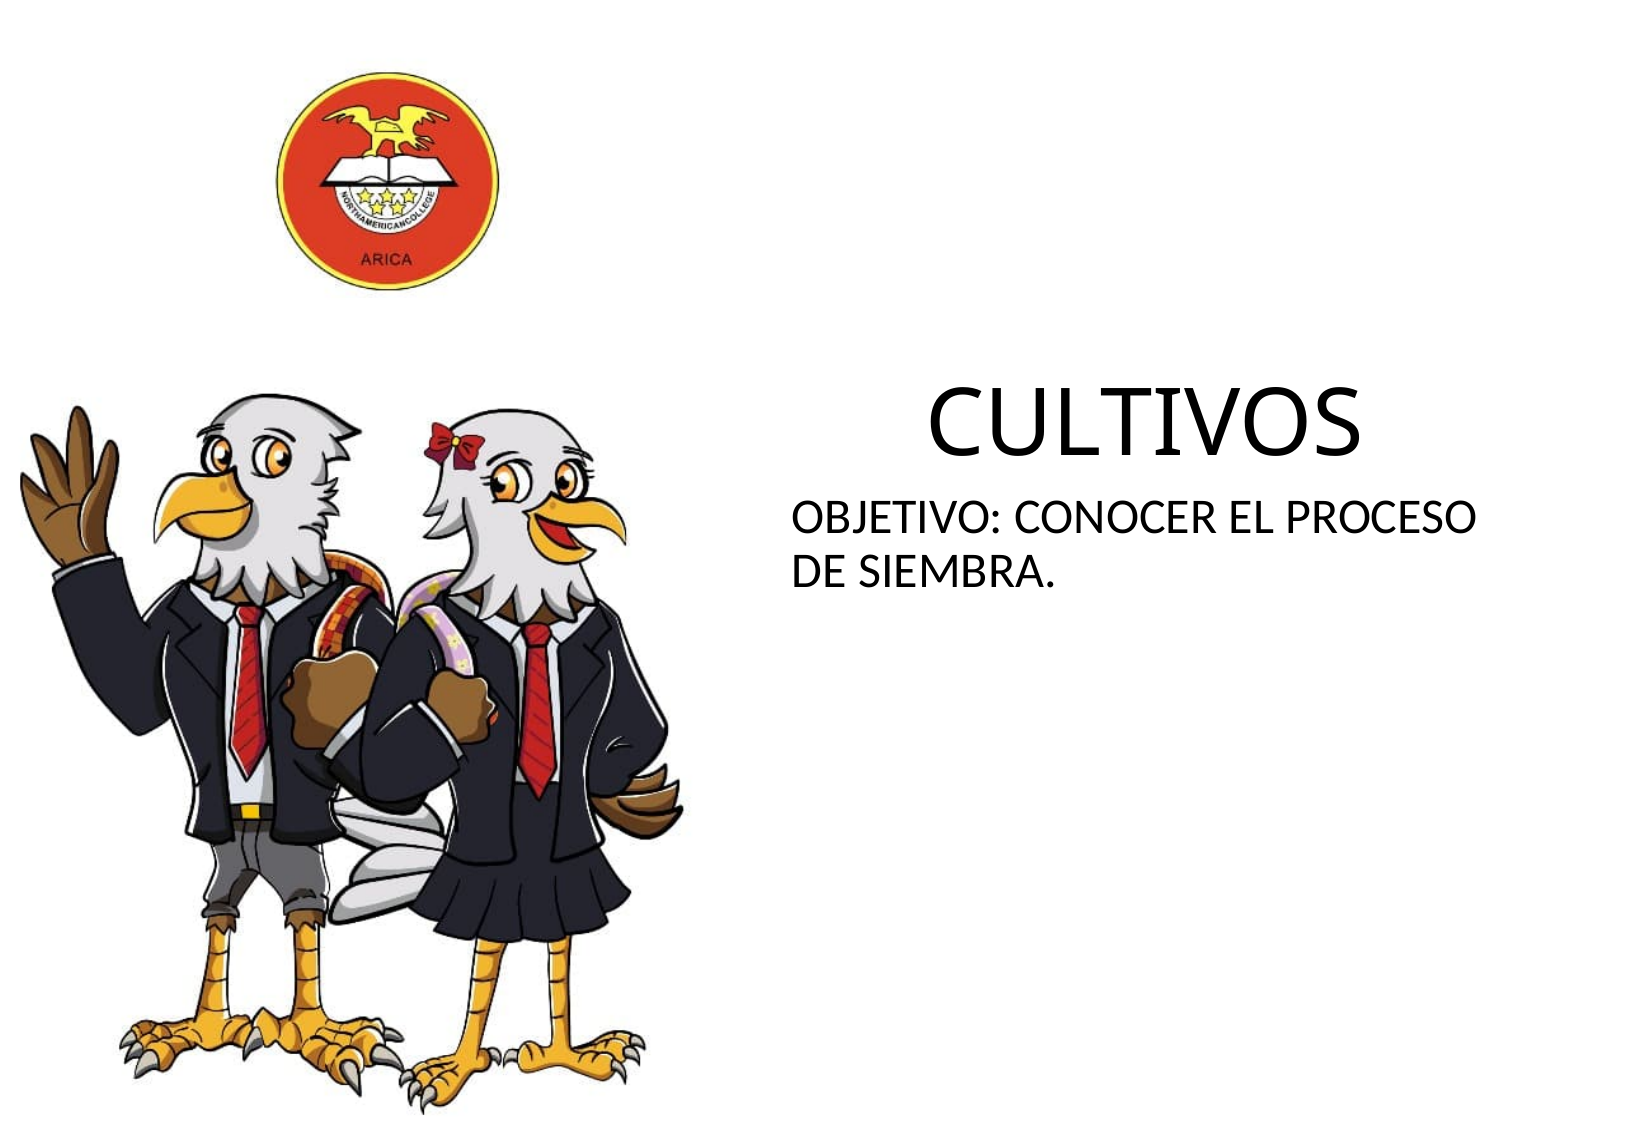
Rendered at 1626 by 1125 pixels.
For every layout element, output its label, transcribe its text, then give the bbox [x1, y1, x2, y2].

list OBJETIVO: CONOCER EL PROCESO DE SIEMBRA. [776, 483, 1513, 999]
picture [0, 0, 1626, 1125]
title CULTIVOS [776, 34, 1513, 483]
